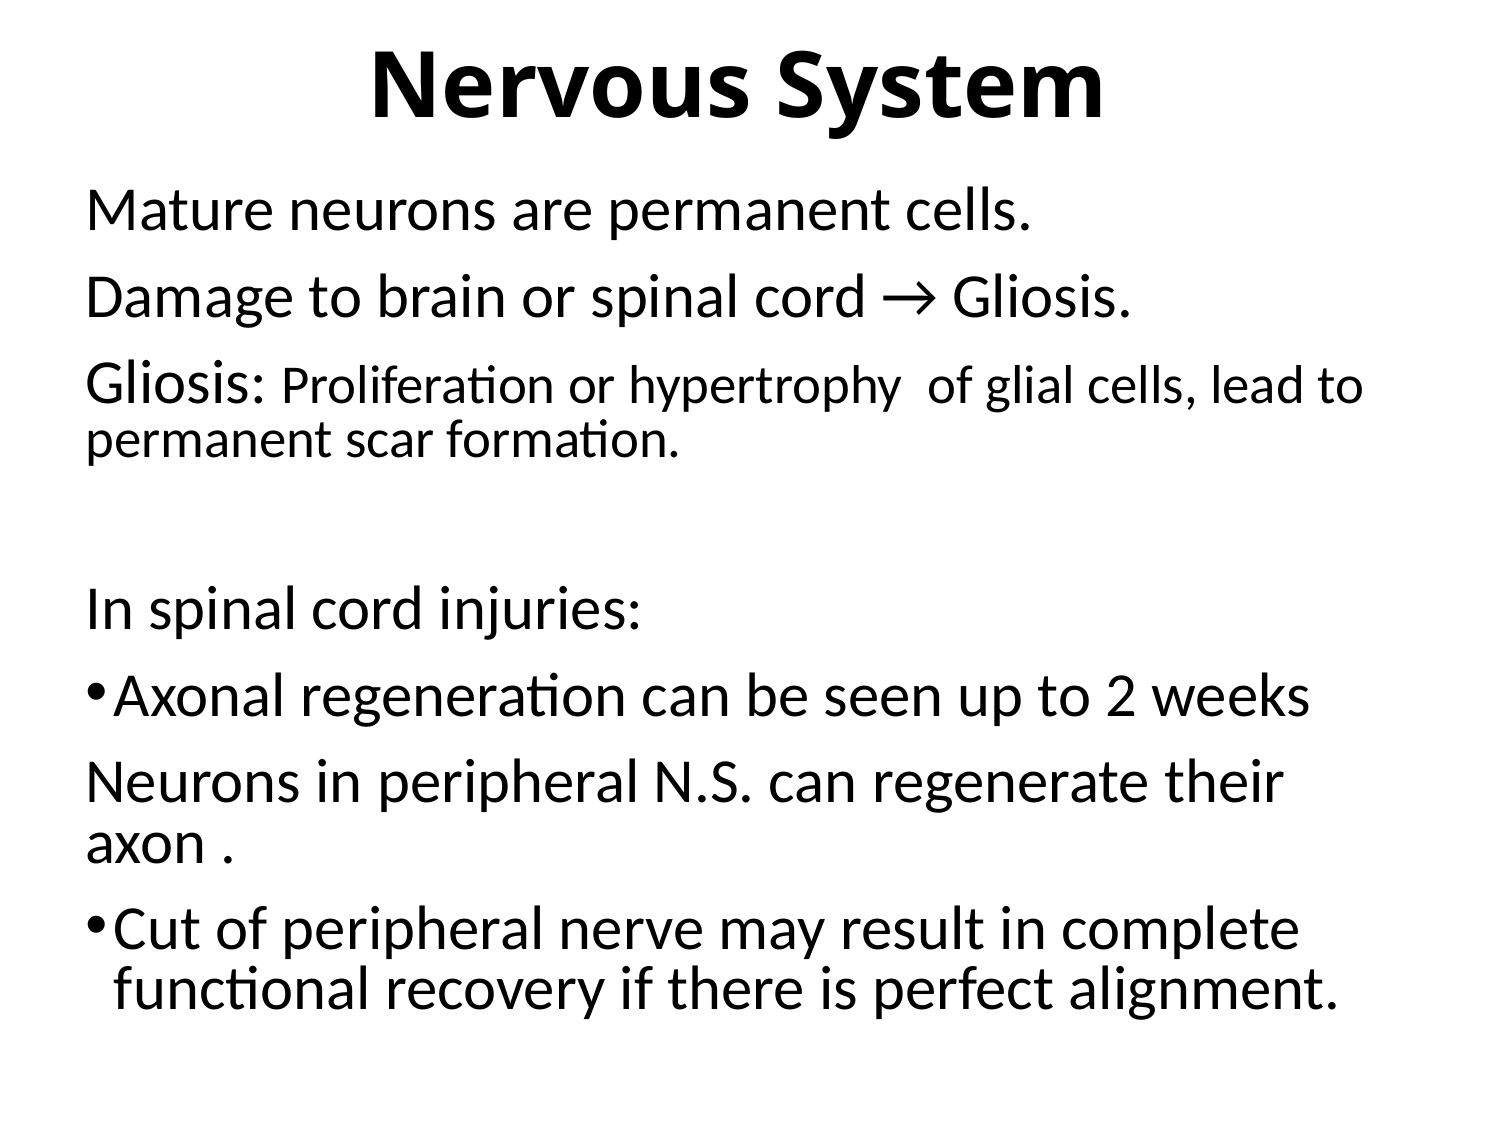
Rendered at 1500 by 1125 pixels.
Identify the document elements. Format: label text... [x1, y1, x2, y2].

list Mature neurons are permanent cells. Damage to brain or spinal cord → Gliosis. Gliosis: Proliferation or hypertrophy of glial cells, lead to permanent scar formation. In spinal cord injuries: Axonal regeneration can be seen up to 2 weeks Neurons in peripheral N.S. can regenerate their axon . Cut of peripheral nerve may result in complete functional recovery if there is perfect alignment. [70, 174, 1430, 1038]
title Nervous System [103, 0, 1397, 174]
